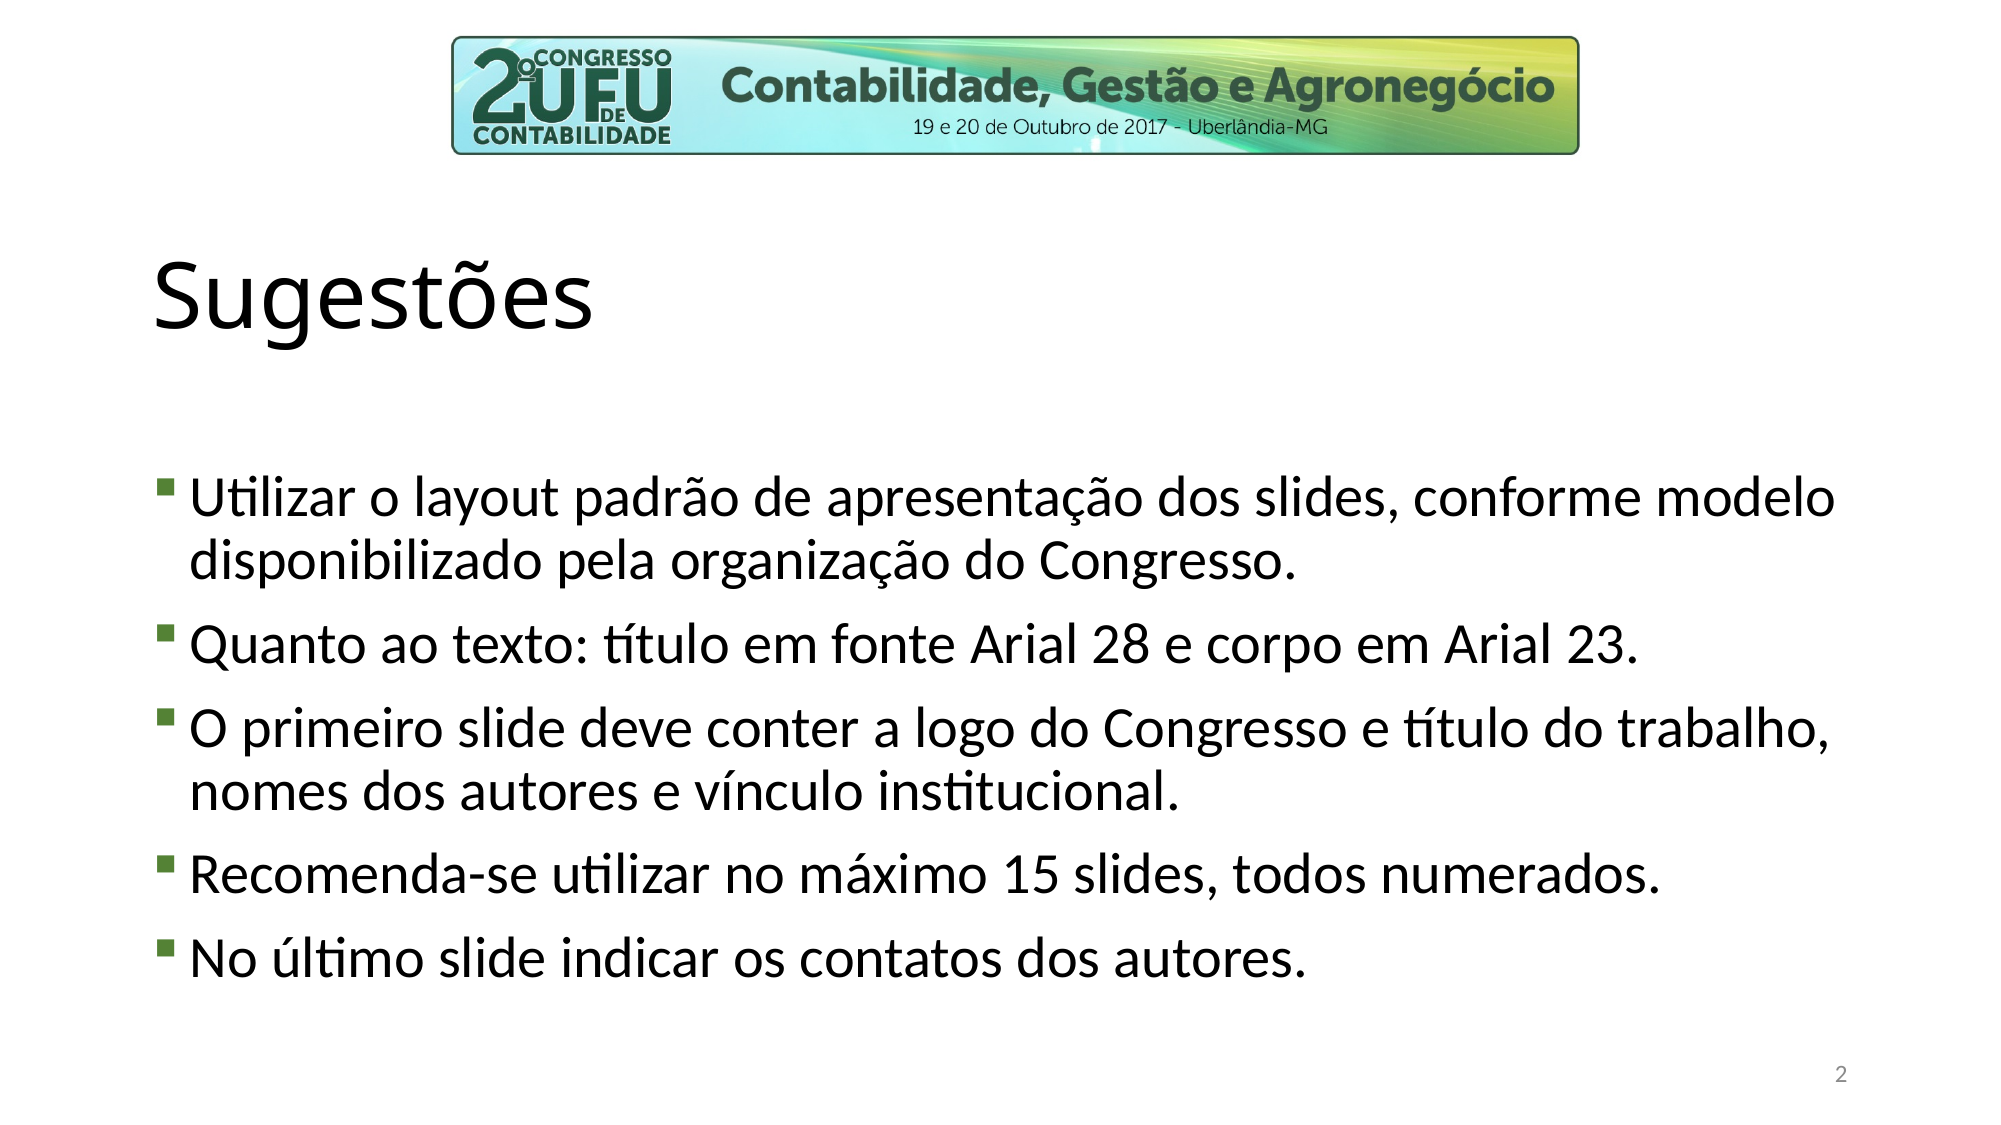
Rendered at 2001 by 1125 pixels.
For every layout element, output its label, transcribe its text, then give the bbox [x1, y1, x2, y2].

picture [436, 18, 1596, 172]
list Utilizar o layout padrão de apresentação dos slides, conforme modelo disponibilizado pela organização do Congresso. Quanto ao texto: título em fonte Arial 28 e corpo em Arial 23. O primeiro slide deve conter a logo do Congresso e título do trabalho, nomes dos autores e vínculo institucional. Recomenda-se utilizar no máximo 15 slides, todos numerados. No último slide indicar os contatos dos autores. [137, 443, 1863, 1014]
title Sugestões [137, 189, 1863, 408]
slide_number 2 [1412, 1042, 1863, 1103]
